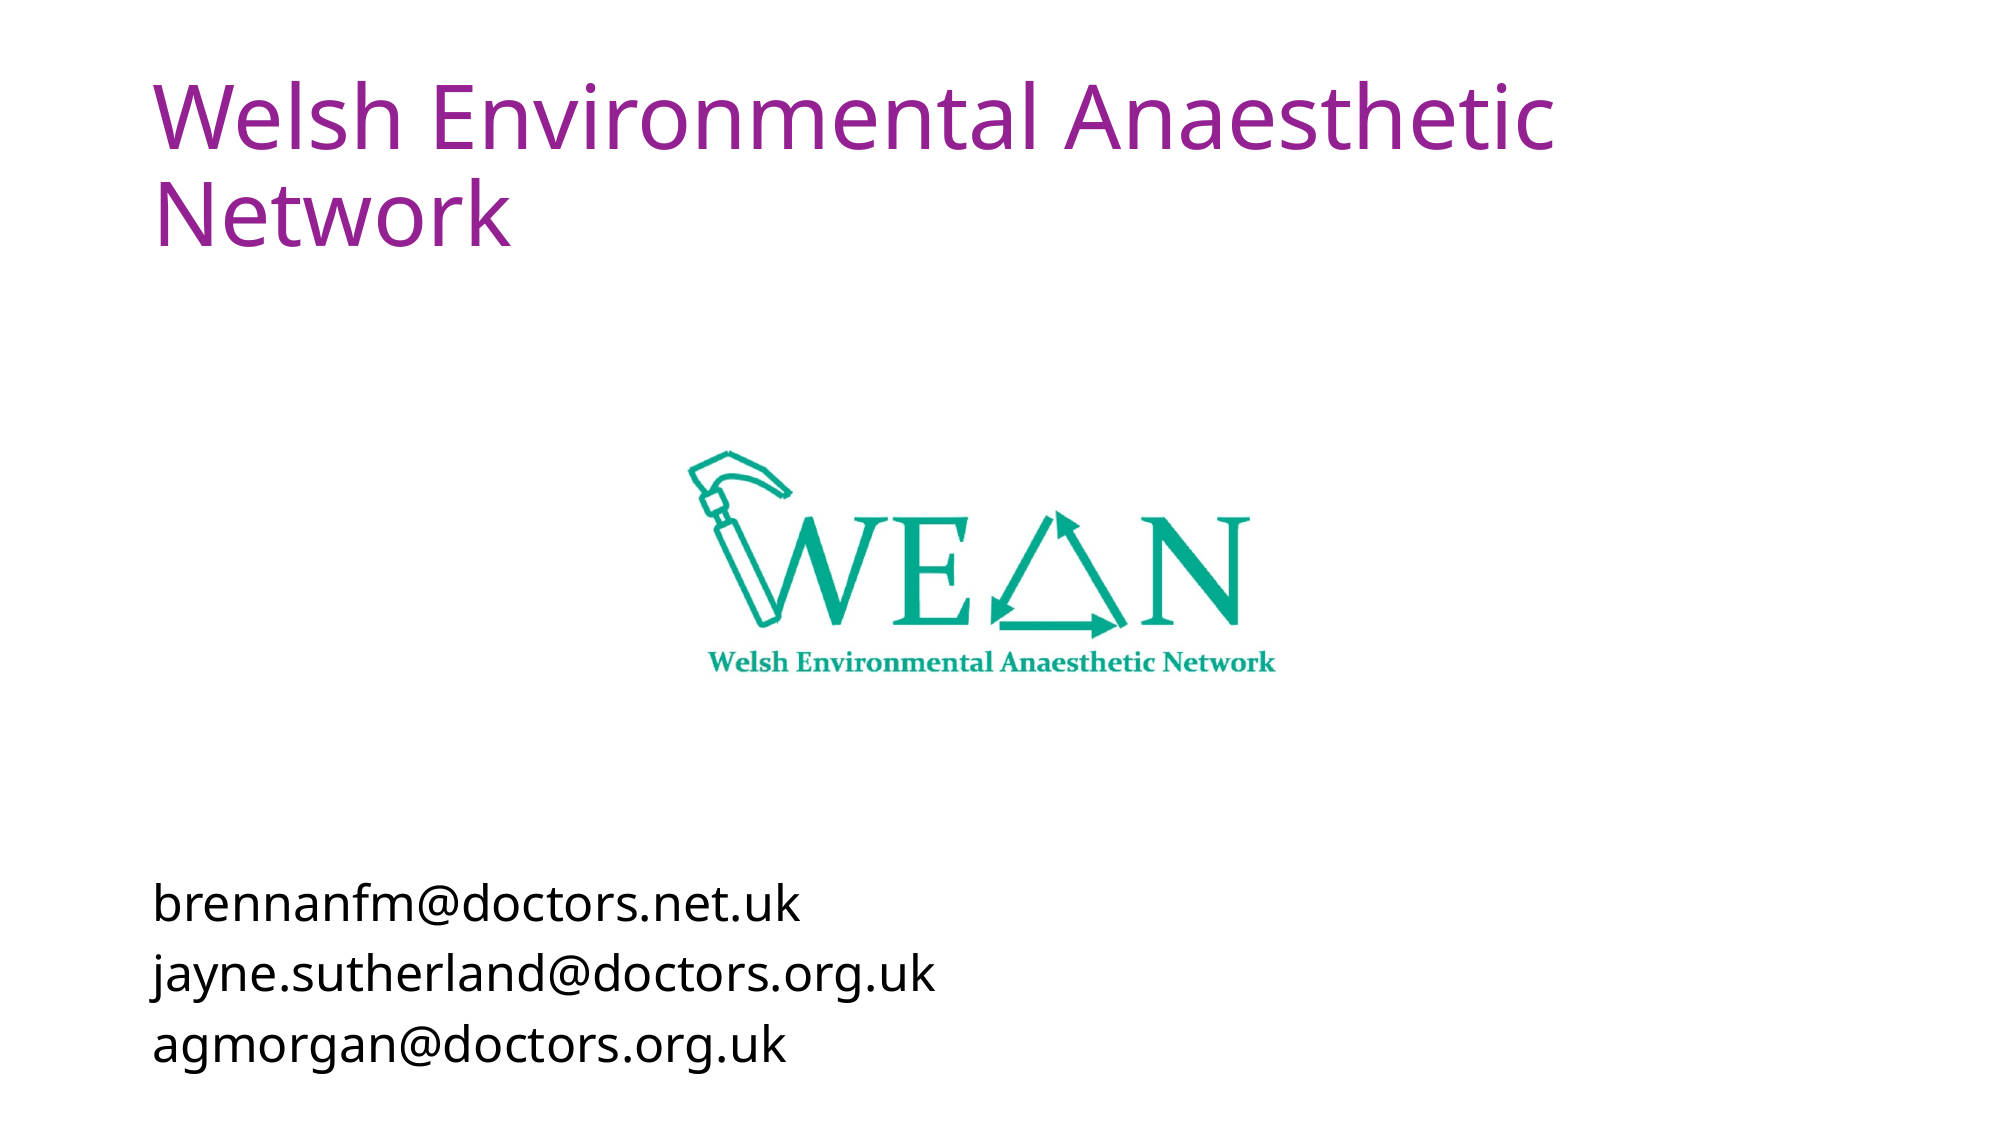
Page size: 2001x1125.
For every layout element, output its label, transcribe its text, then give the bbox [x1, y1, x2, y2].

picture [477, 268, 1523, 856]
title Welsh Environmental Anaesthetic Network [137, 37, 1863, 299]
list brennanfm@doctors.net.uk jayne.sutherland@doctors.org.uk agmorgan@doctors.org.uk [137, 299, 1863, 1125]
